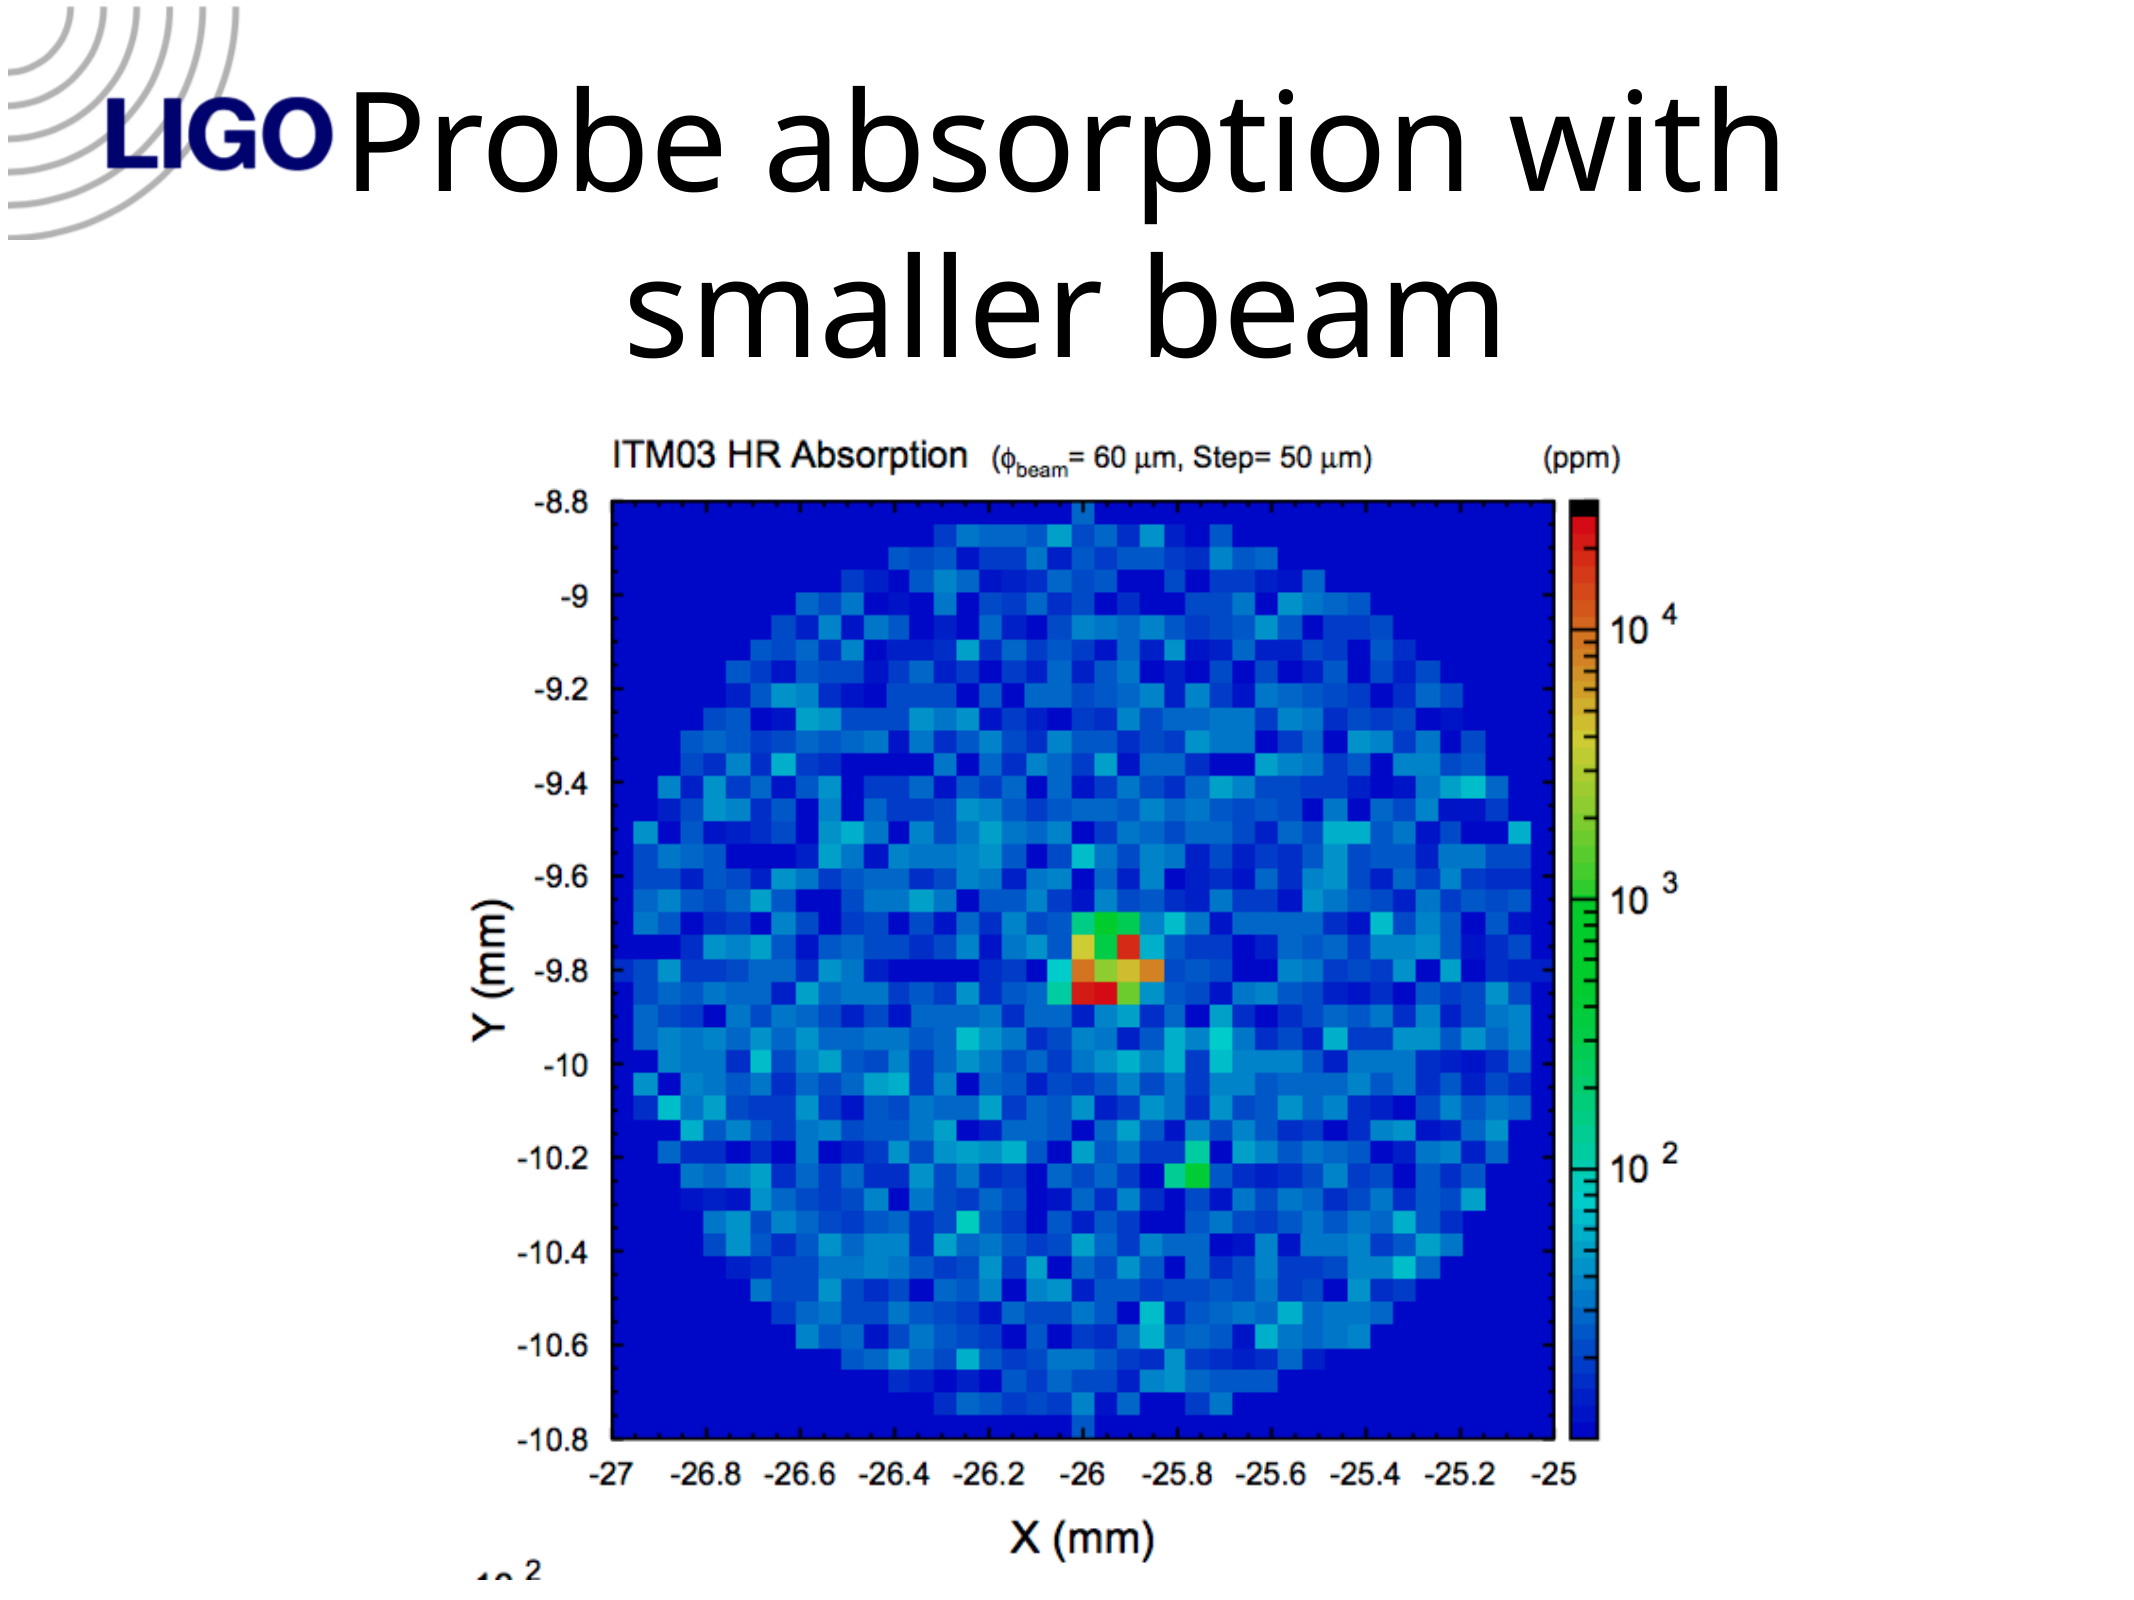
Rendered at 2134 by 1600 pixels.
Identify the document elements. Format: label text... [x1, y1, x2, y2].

picture [8, 5, 343, 240]
title Probe absorption with smaller beam [155, 41, 1978, 397]
picture [424, 417, 1709, 1580]
